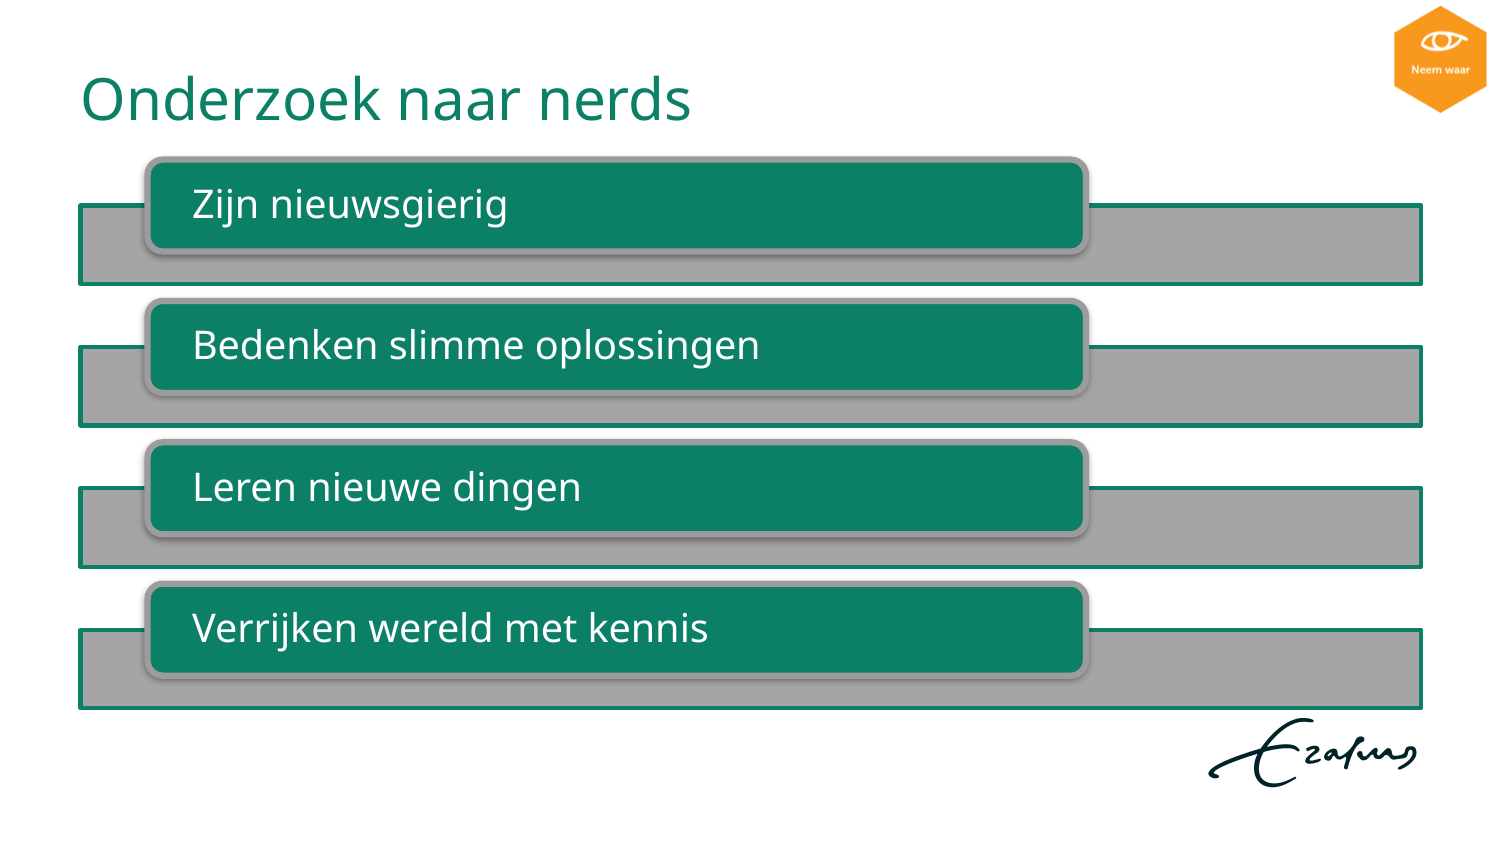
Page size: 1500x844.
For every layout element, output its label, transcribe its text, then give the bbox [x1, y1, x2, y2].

picture [1383, 0, 1500, 120]
picture [1198, 705, 1434, 800]
title Onderzoek naar nerds [80, 64, 1422, 158]
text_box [80, 159, 1422, 709]
